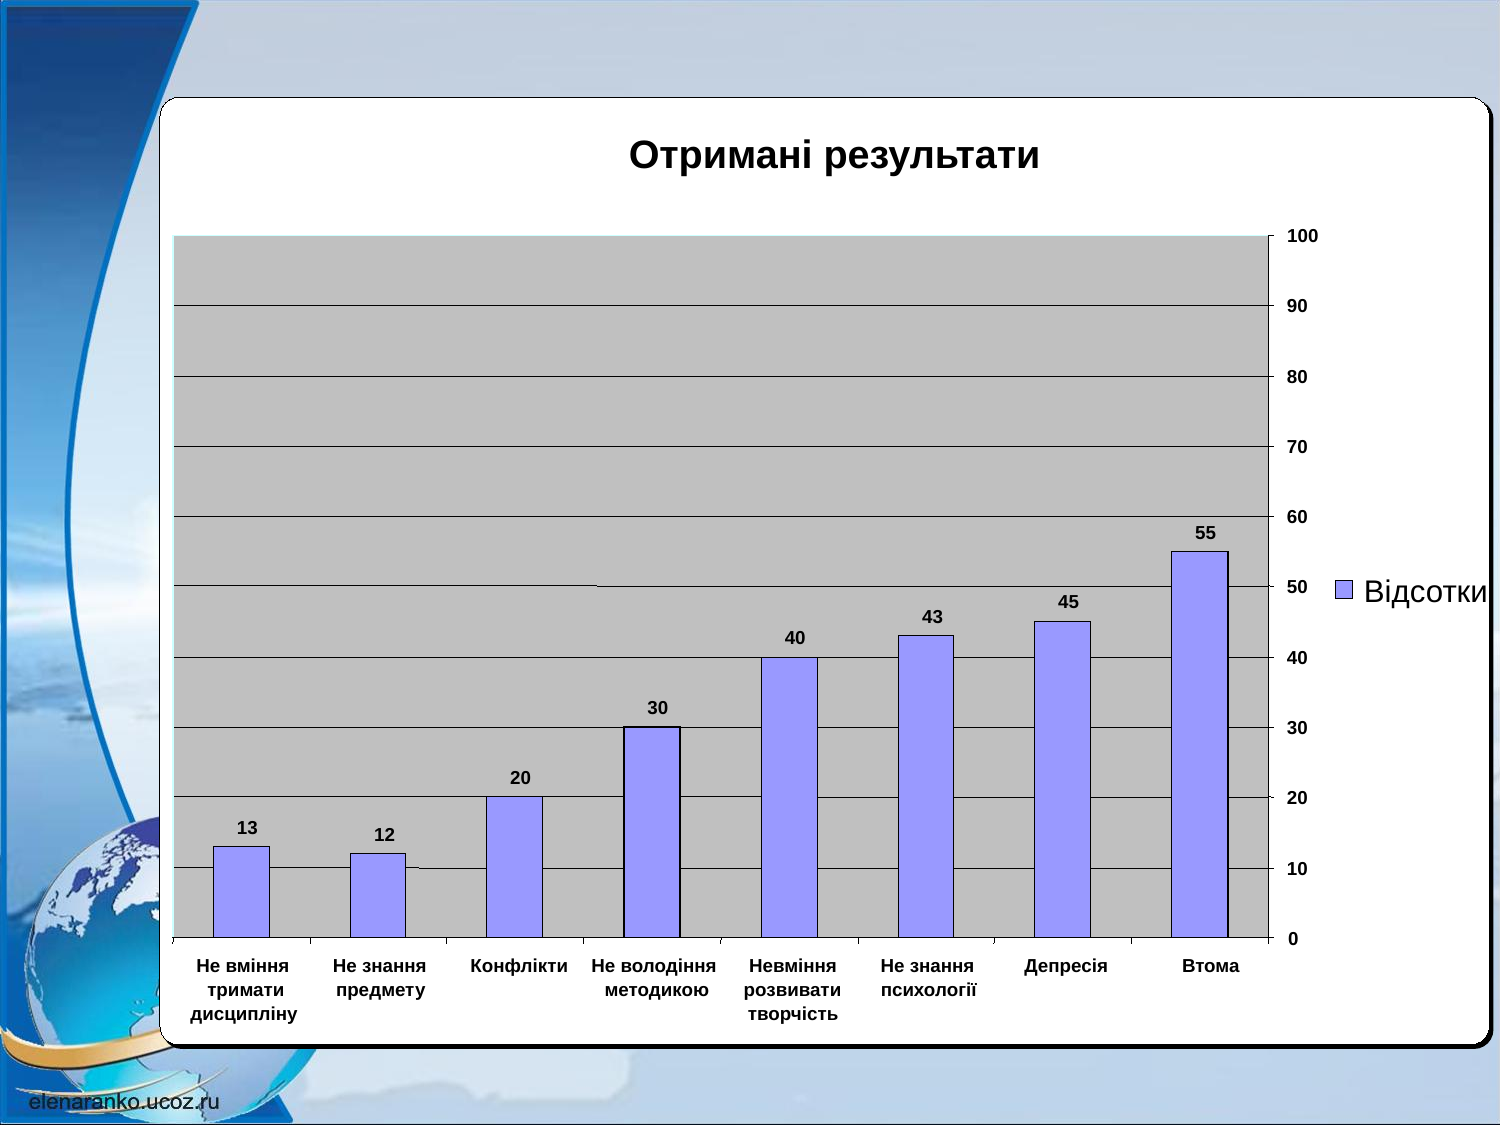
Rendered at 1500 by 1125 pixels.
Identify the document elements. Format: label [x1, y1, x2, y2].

text_box [153, 89, 1500, 1055]
picture [0, 0, 1500, 1125]
picture [135, 998, 142, 1004]
